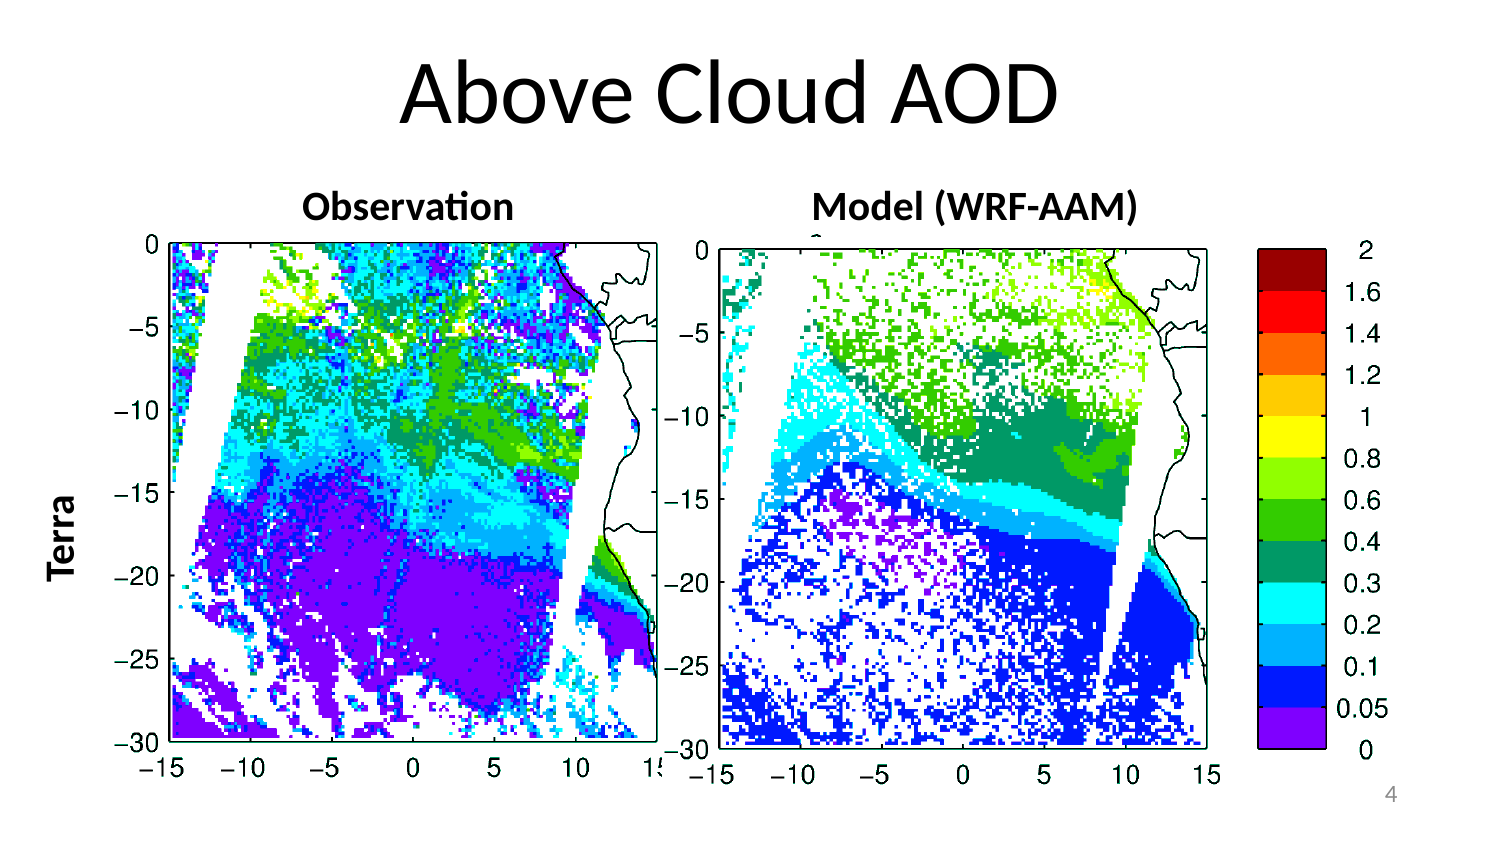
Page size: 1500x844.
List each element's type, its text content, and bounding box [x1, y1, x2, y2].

text_box Terra [24, 446, 90, 597]
title Above Cloud AOD [35, 2, 1425, 172]
text_box Model (WRF-AAM) [767, 171, 1183, 235]
slide_number 4 [1062, 769, 1413, 815]
text_box Observation [287, 171, 533, 229]
picture [112, 230, 1390, 785]
